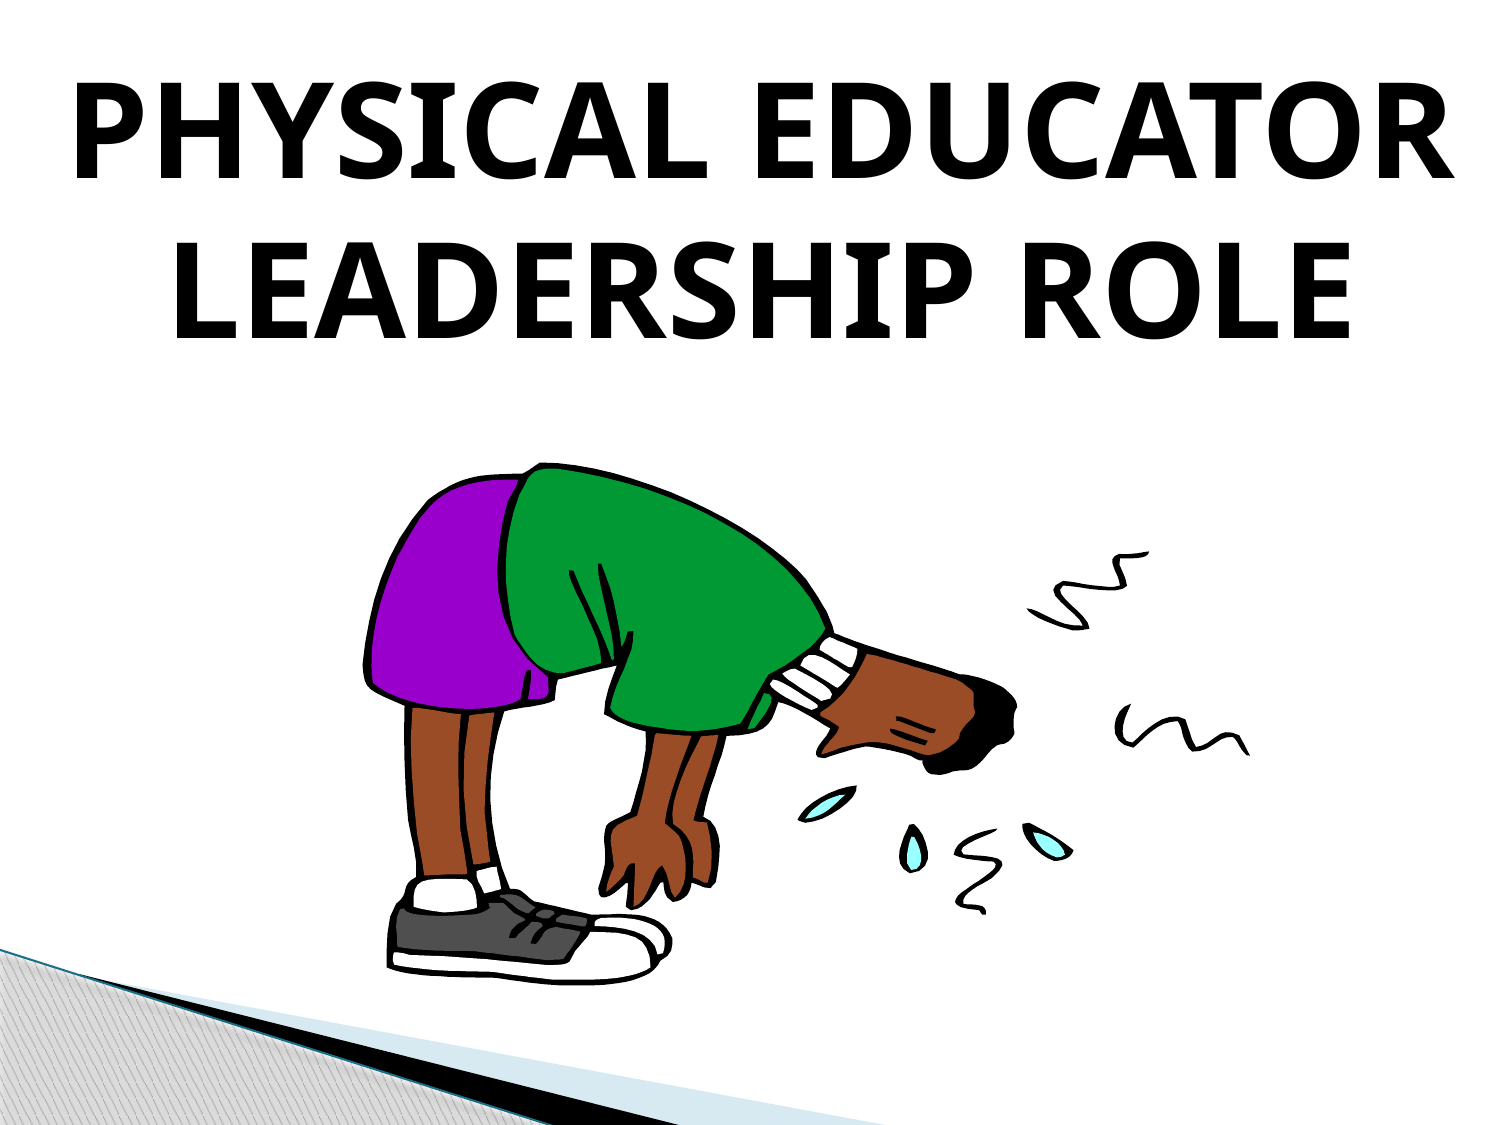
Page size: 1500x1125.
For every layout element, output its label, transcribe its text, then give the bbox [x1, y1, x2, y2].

text_box PHYSICAL EDUCATOR LEADERSHIP ROLE [50, 37, 1472, 373]
picture [362, 462, 1251, 988]
